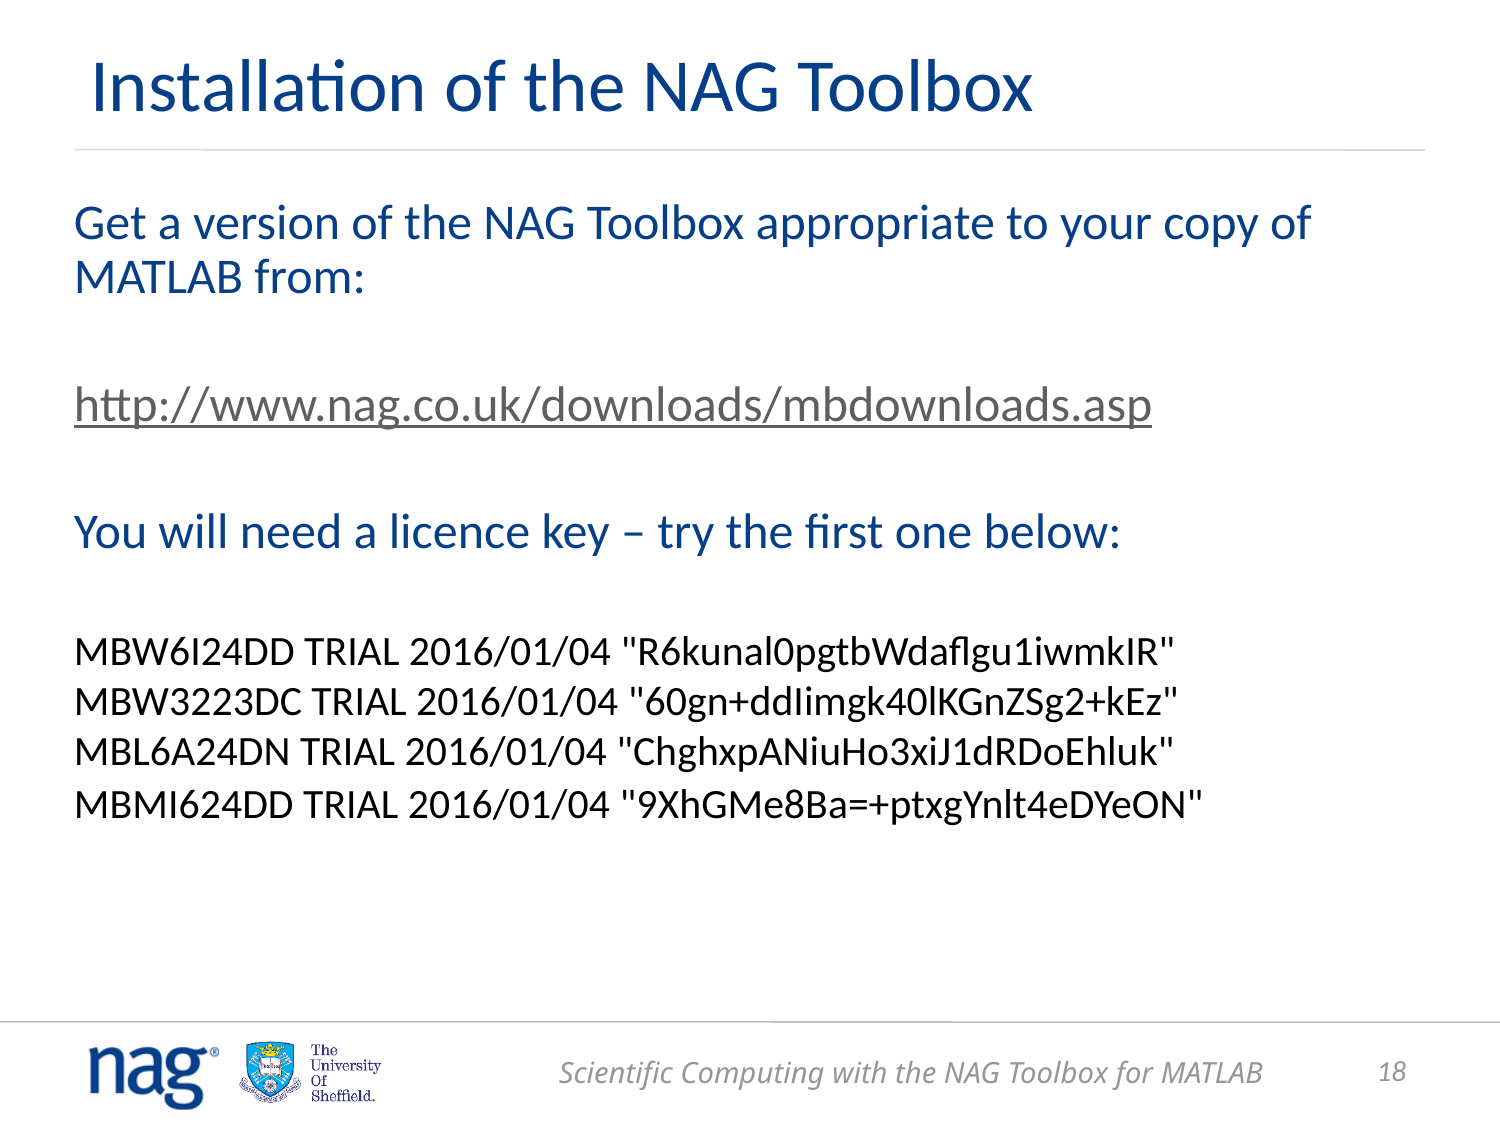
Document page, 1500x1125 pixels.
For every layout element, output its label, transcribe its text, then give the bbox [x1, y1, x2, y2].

title Installation of the NAG Toolbox [75, 24, 1425, 138]
text_box Get a version of the NAG Toolbox appropriate to your copy of MATLAB from: http://www.nag.co.uk/downloads/mbdownloads.asp You will need a licence key – try the first one below: MBW6I24DD TRIAL 2016/01/04 "R6kunal0pgtbWdaflgu1iwmkIR" MBW3223DC TRIAL 2016/01/04 "60gn+ddIimgk40lKGnZSg2+kEz" MBL6A24DN TRIAL 2016/01/04 "ChghxpANiuHo3xiJ1dRDoEhluk" MBMI624DD TRIAL 2016/01/04 "9XhGMe8Ba=+ptxgYnlt4eDYeON" [59, 188, 1456, 950]
picture [82, 1029, 396, 1118]
